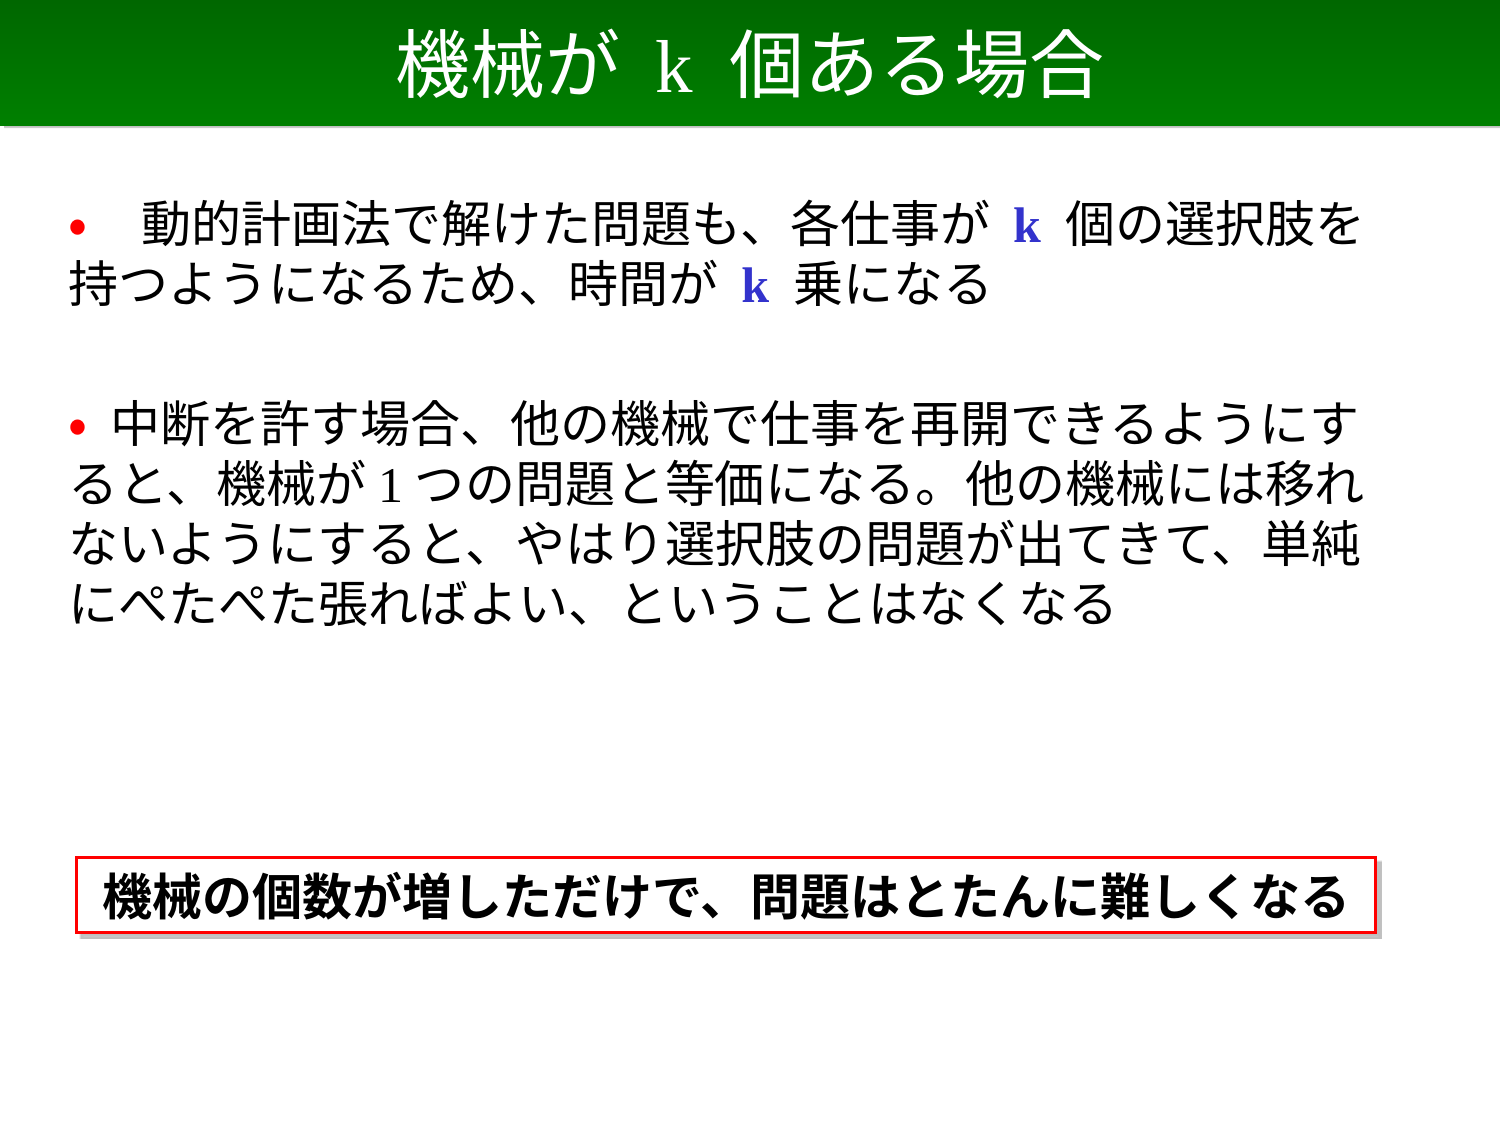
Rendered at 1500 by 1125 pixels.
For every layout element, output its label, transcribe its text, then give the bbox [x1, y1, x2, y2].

title 機械が k 個ある場合 [0, 0, 1500, 126]
text_box 機械の個数が増しただけで、問題はとたんに難しくなる [76, 857, 1376, 933]
subtitle • 動的計画法で解けた問題も、各仕事が k 個の選択肢を持つようになるため、時間が k 乗になる • 中断を許す場合、他の機械で仕事を再開できるようにすると、機械が1つの問題と等価になる。他の機械には移れないようにすると、やはり選択肢の問題が出てきて、単純にぺたぺた張ればよい、ということはなくなる [52, 184, 1400, 776]
